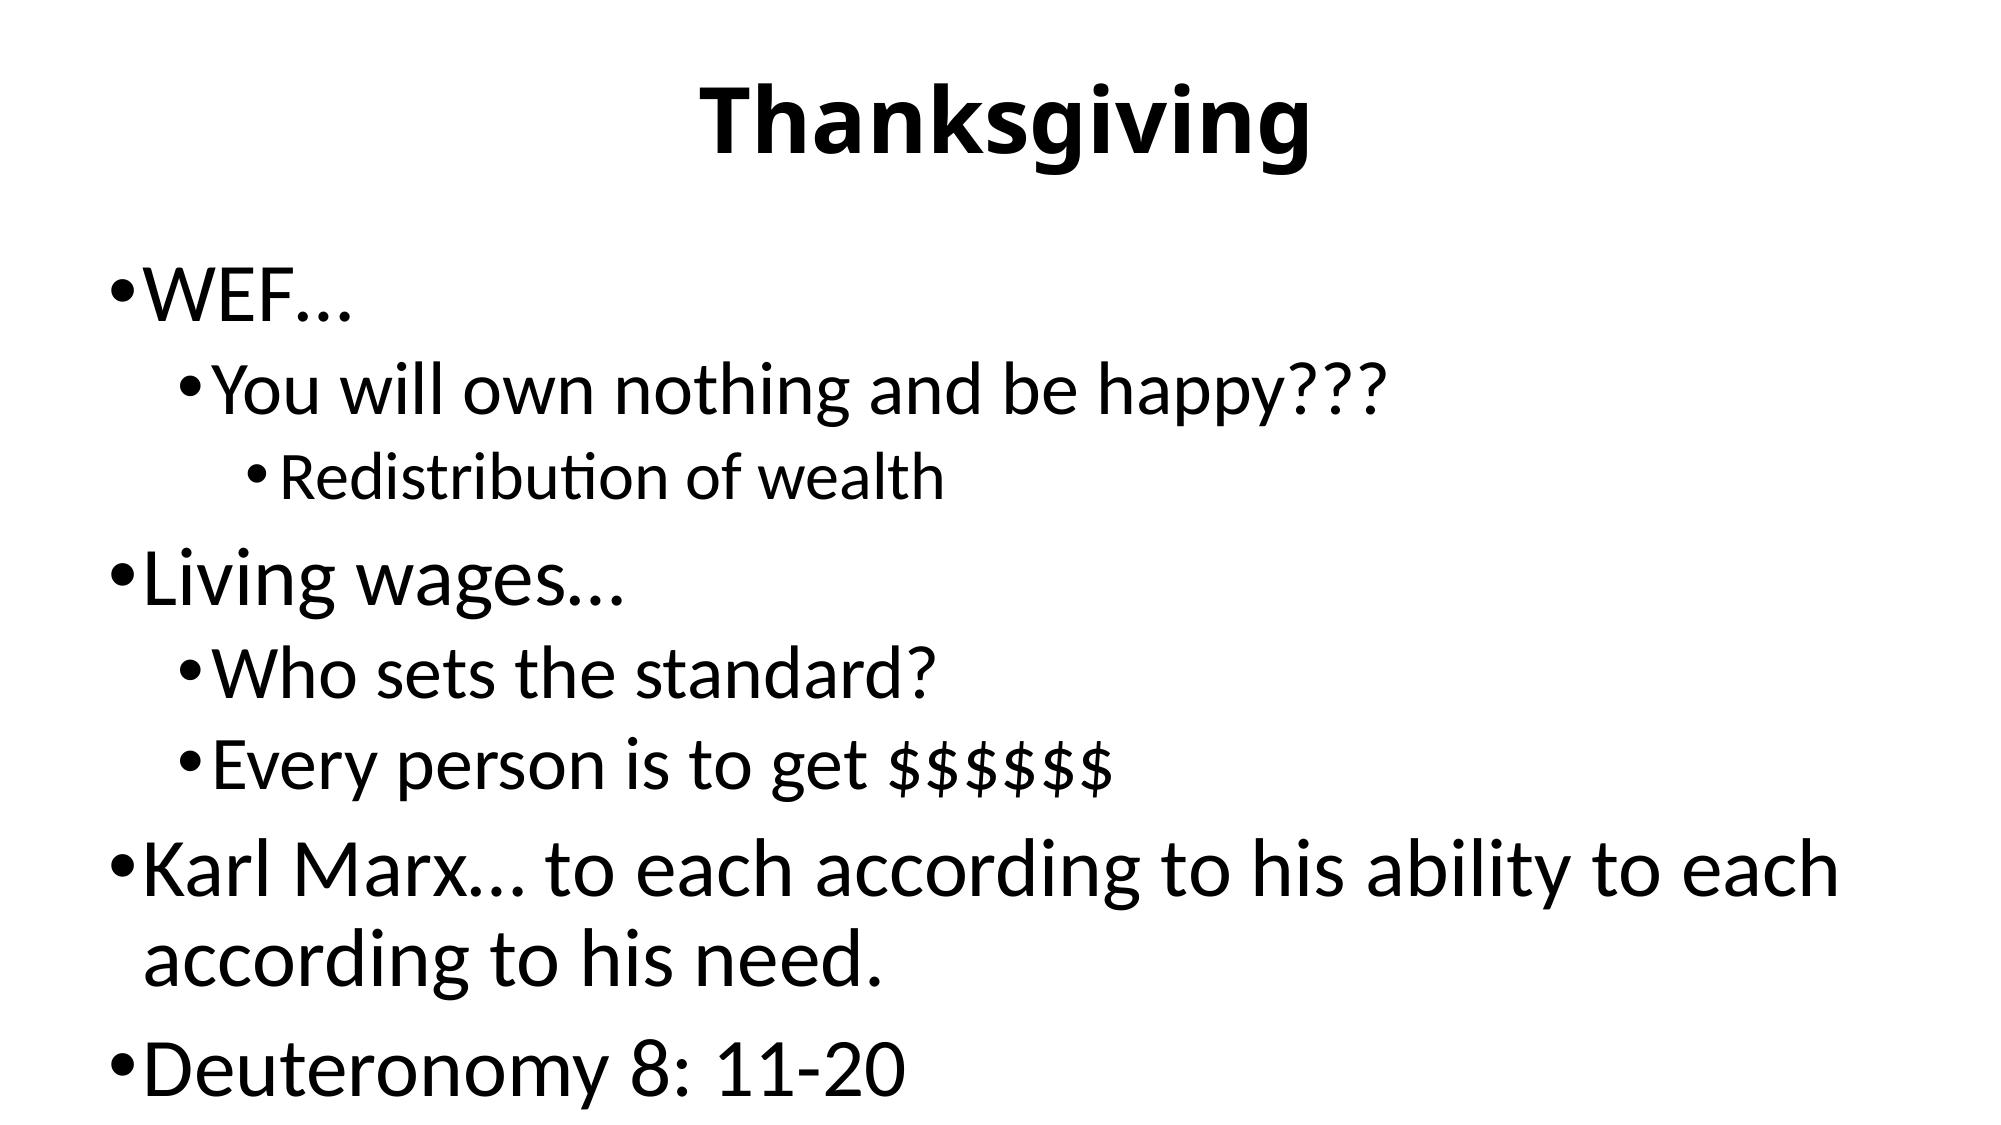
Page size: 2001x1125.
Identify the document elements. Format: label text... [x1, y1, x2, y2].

title Thanksgiving [93, 41, 1920, 207]
list WEF… You will own nothing and be happy??? Redistribution of wealth Living wages… Who sets the standard? Every person is to get $$$$$$ Karl Marx… to each according to his ability to each according to his need. Deuteronomy 8: 11-20 [93, 242, 1920, 1125]
